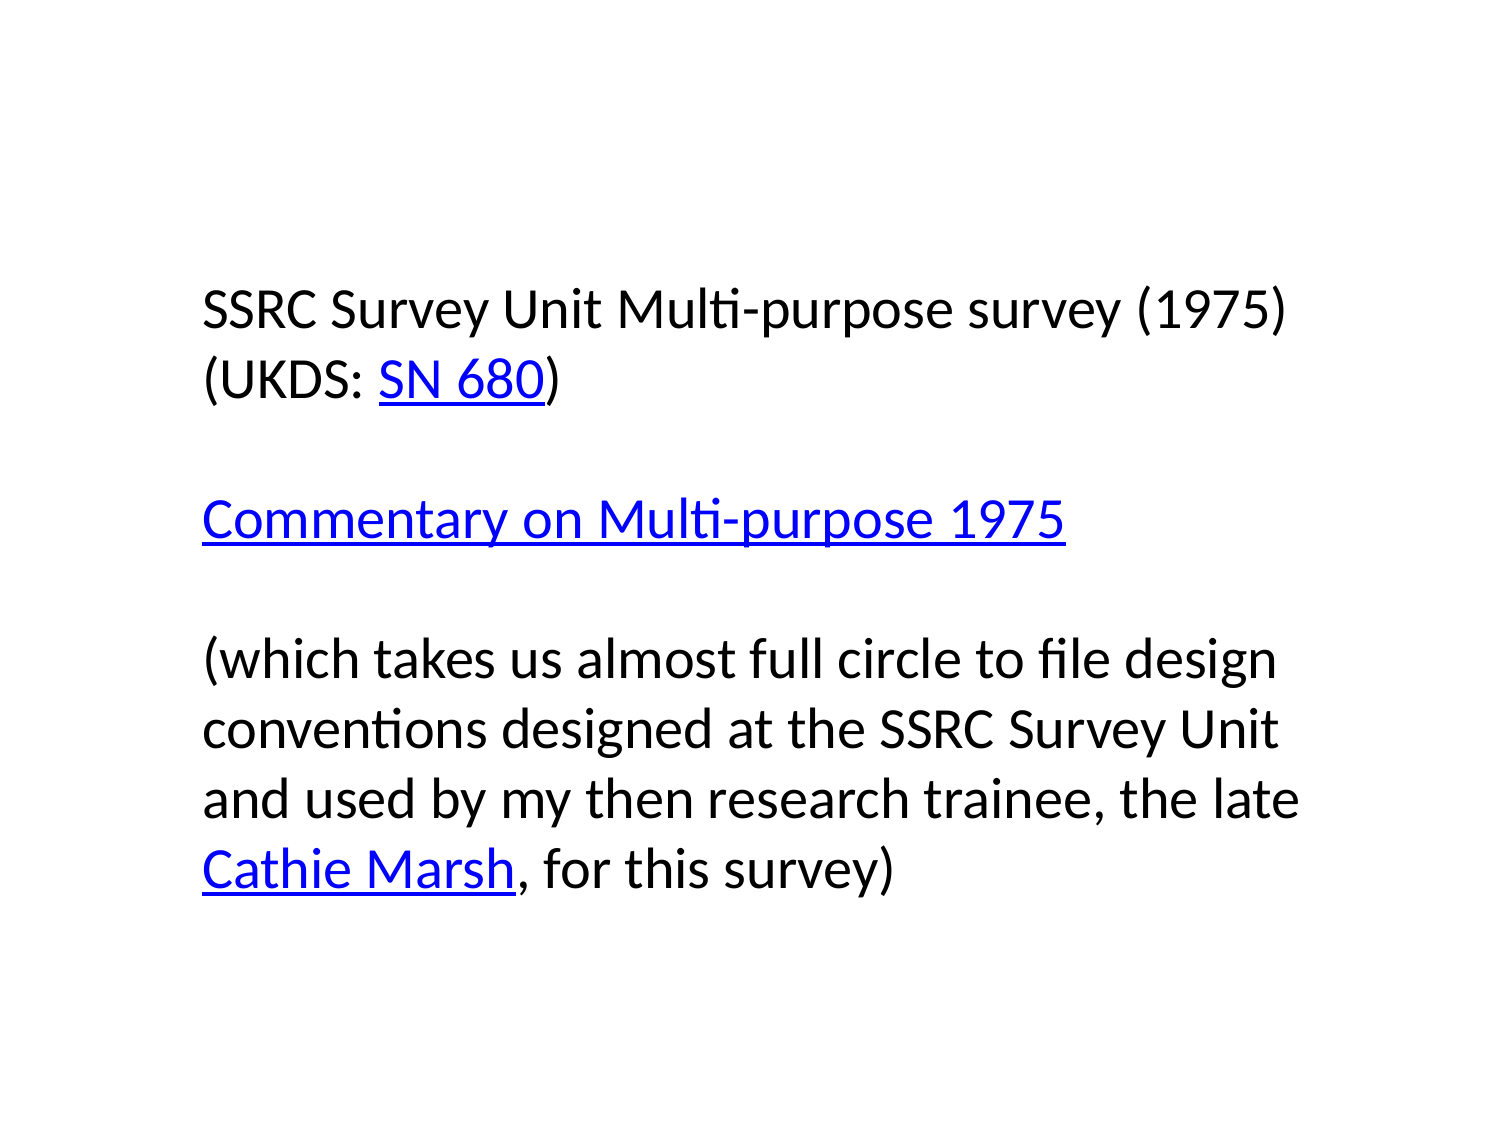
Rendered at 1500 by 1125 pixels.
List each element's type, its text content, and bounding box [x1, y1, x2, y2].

text_box SSRC Survey Unit Multi-purpose survey (1975) (UKDS: SN 680) Commentary on Multi-purpose 1975 (which takes us almost full circle to file design conventions designed at the SSRC Survey Unit and used by my then research trainee, the late Cathie Marsh, for this survey) [187, 262, 1338, 908]
